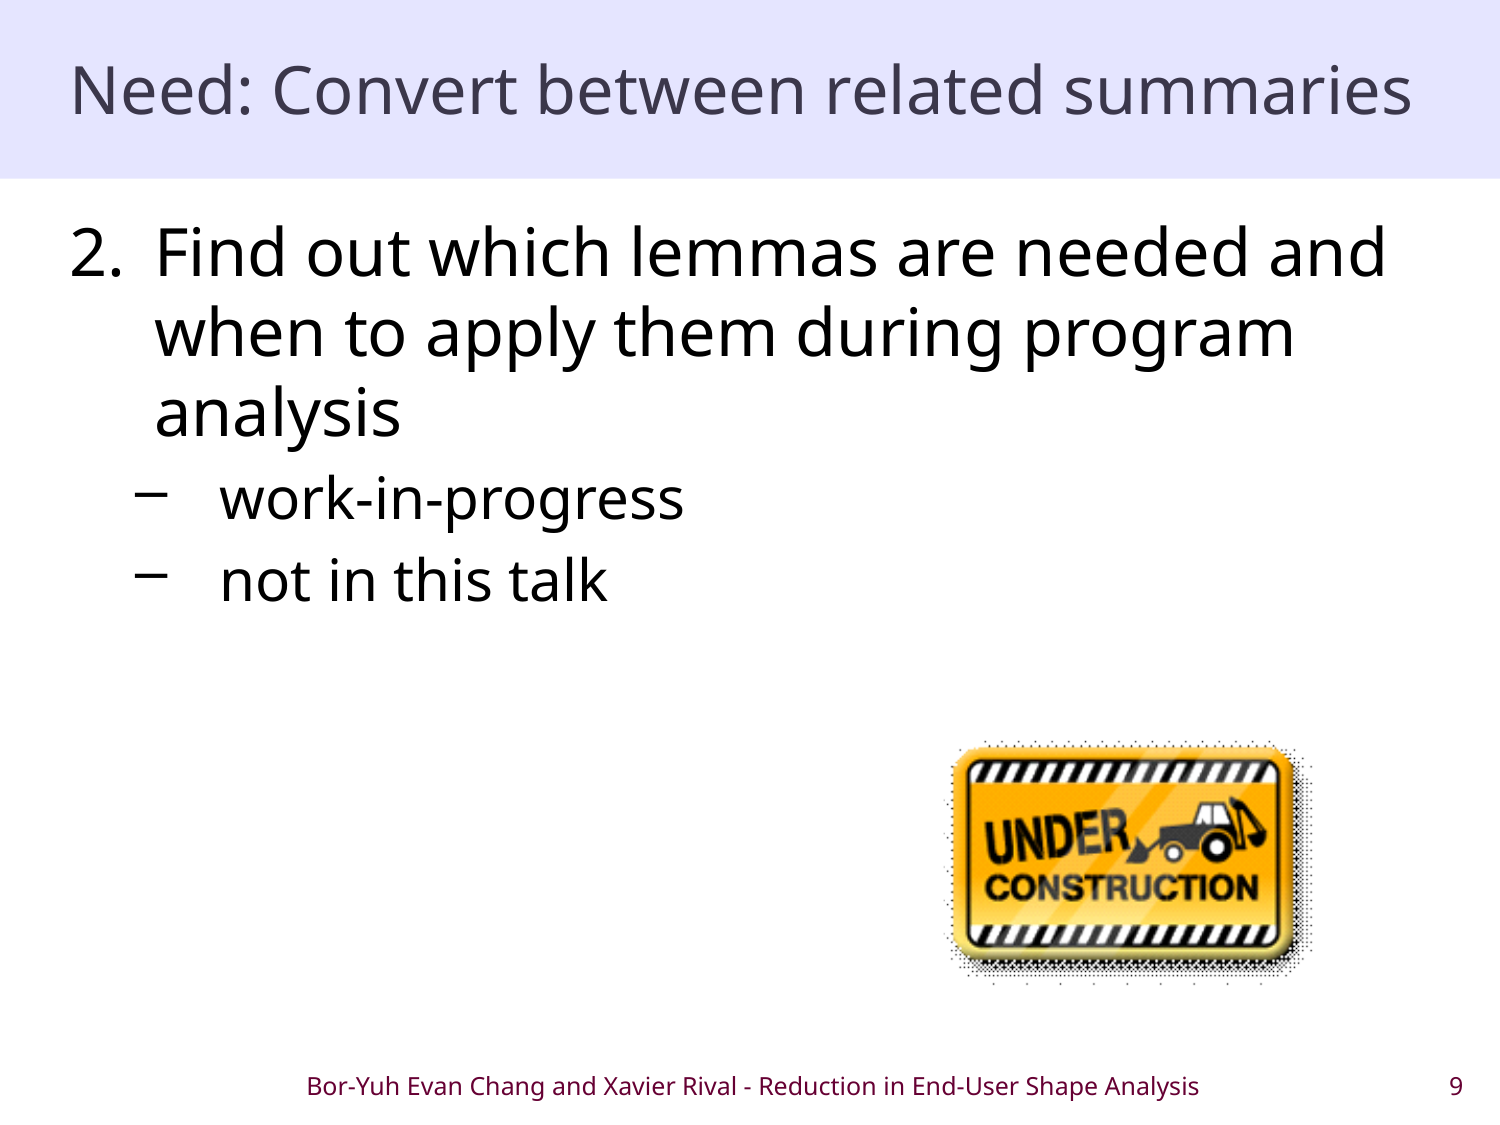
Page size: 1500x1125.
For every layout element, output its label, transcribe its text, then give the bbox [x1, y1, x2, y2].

title Need: Convert between related summaries [54, 12, 1443, 163]
list Find out which lemmas are needed and when to apply them during program analysis work-in-progress not in this talk [54, 202, 1443, 1038]
picture [943, 666, 1320, 1042]
footer Bor-Yuh Evan Chang and Xavier Rival - Reduction in End-User Shape Analysis [165, 1049, 1343, 1125]
